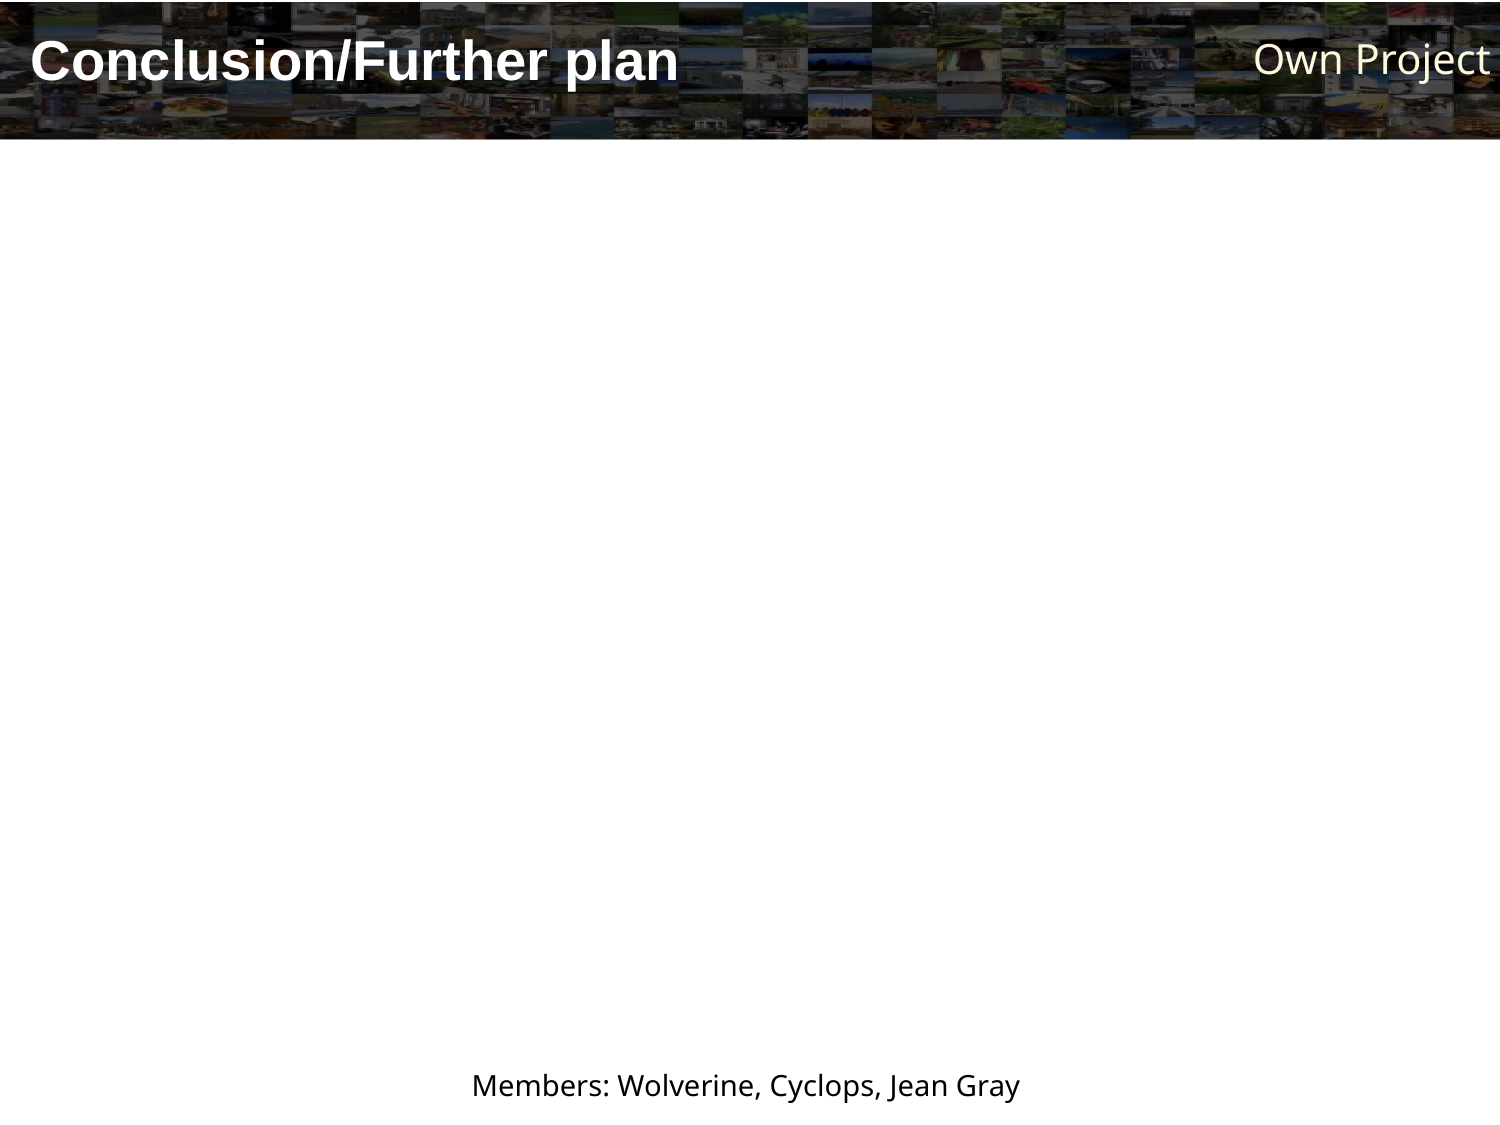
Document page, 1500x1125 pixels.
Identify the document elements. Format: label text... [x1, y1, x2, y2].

picture [0, 2, 1500, 140]
title Conclusion/Further plan [0, 2, 1058, 113]
text_box Members: Wolverine, Cyclops, Jean Gray [0, 1059, 1500, 1125]
